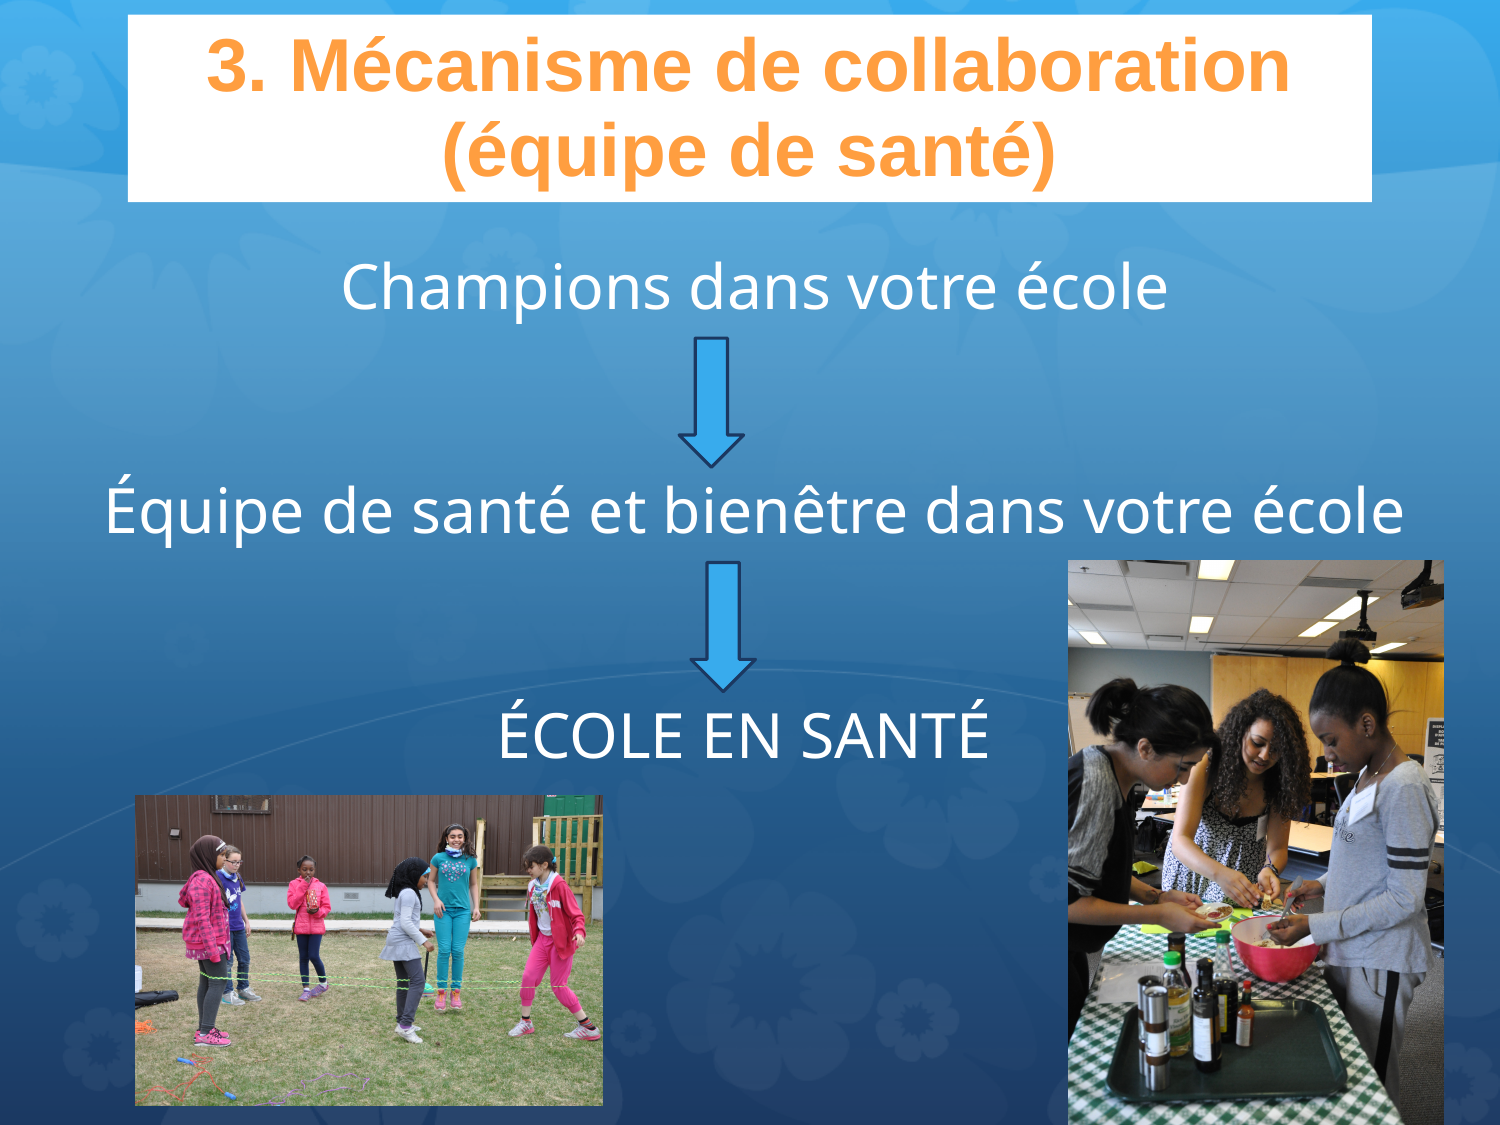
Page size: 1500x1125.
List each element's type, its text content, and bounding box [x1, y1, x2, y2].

text_box [690, 562, 756, 692]
list Champions dans votre école Équipe de santé et bienêtre dans votre école ÉCOLE EN SANTÉ [29, 231, 1459, 979]
picture [0, 0, 1500, 1125]
title 3. Mécanisme de collaboration (équipe de santé) [127, 14, 1372, 203]
text_box [679, 338, 744, 468]
